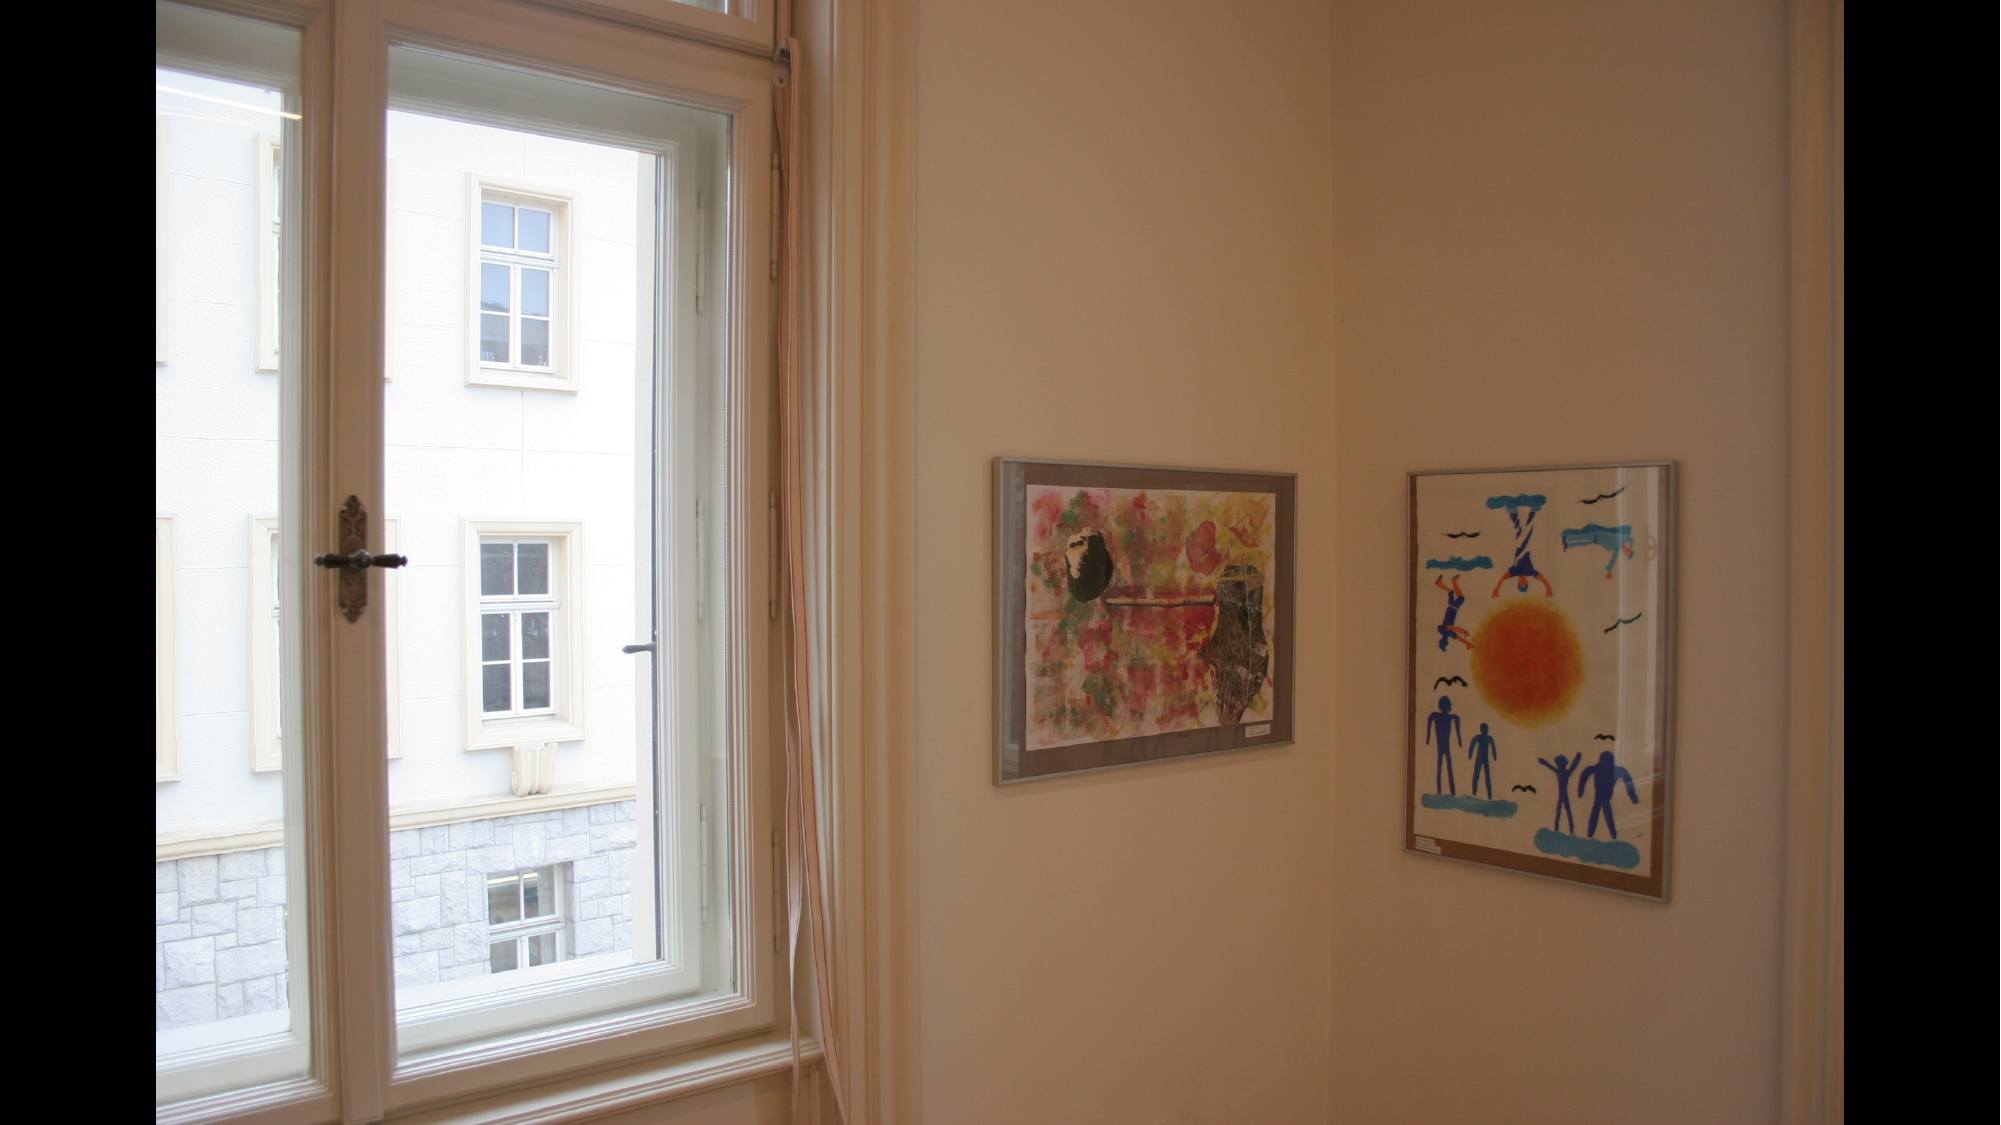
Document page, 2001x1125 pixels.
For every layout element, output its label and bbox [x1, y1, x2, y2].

picture [156, 0, 1844, 1125]
